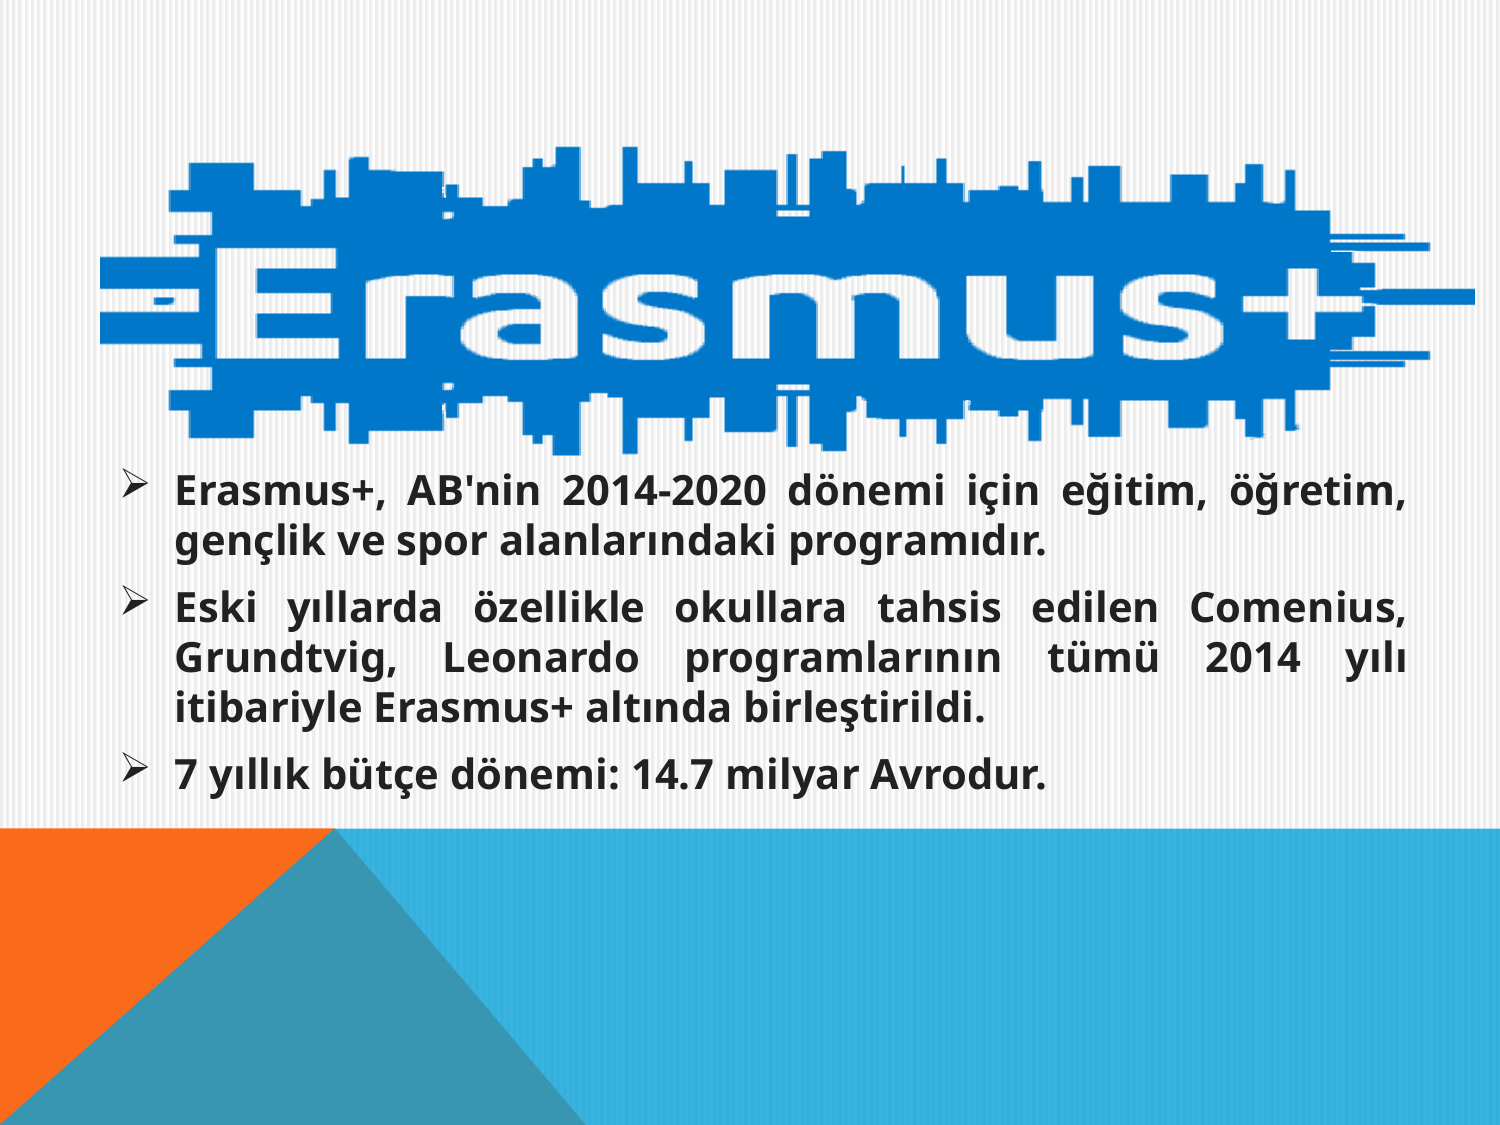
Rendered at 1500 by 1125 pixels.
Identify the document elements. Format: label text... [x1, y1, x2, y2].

list Erasmus+, AB'nin 2014-2020 dönemi için eğitim, öğretim, gençlik ve spor alanlarındaki programıdır. Eski yıllarda özellikle okullara tahsis edilen Comenius, Grundtvig, Leonardo programlarının tümü 2014 yılı itibariyle Erasmus+ altında birleştirildi. 7 yıllık bütçe dönemi: 14.7 milyar Avrodur. [103, 598, 1424, 858]
picture [100, 18, 1475, 587]
